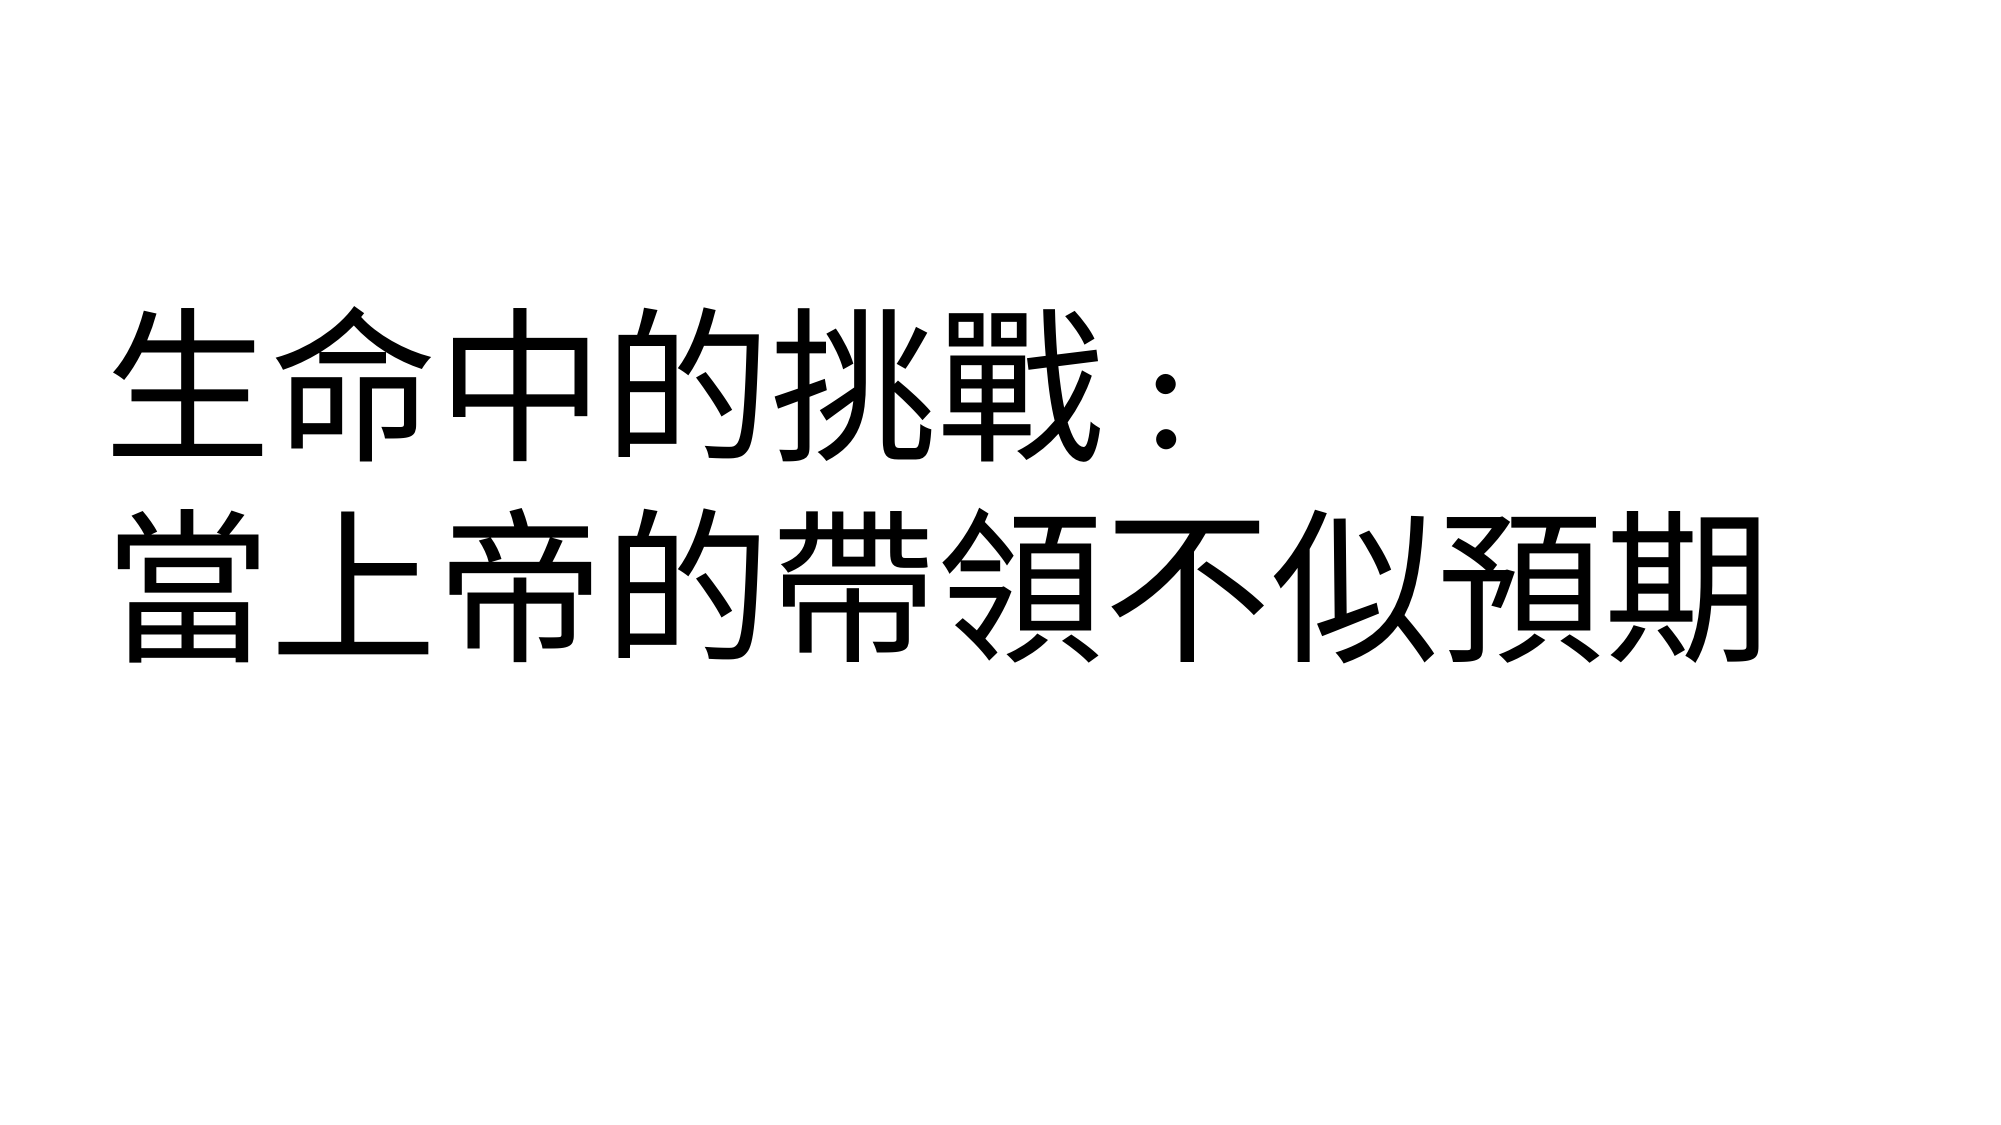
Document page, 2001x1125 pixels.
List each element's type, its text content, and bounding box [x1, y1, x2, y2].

list 生命中的挑戰: 當上帝的帶領不似預期 [89, 296, 1953, 1011]
